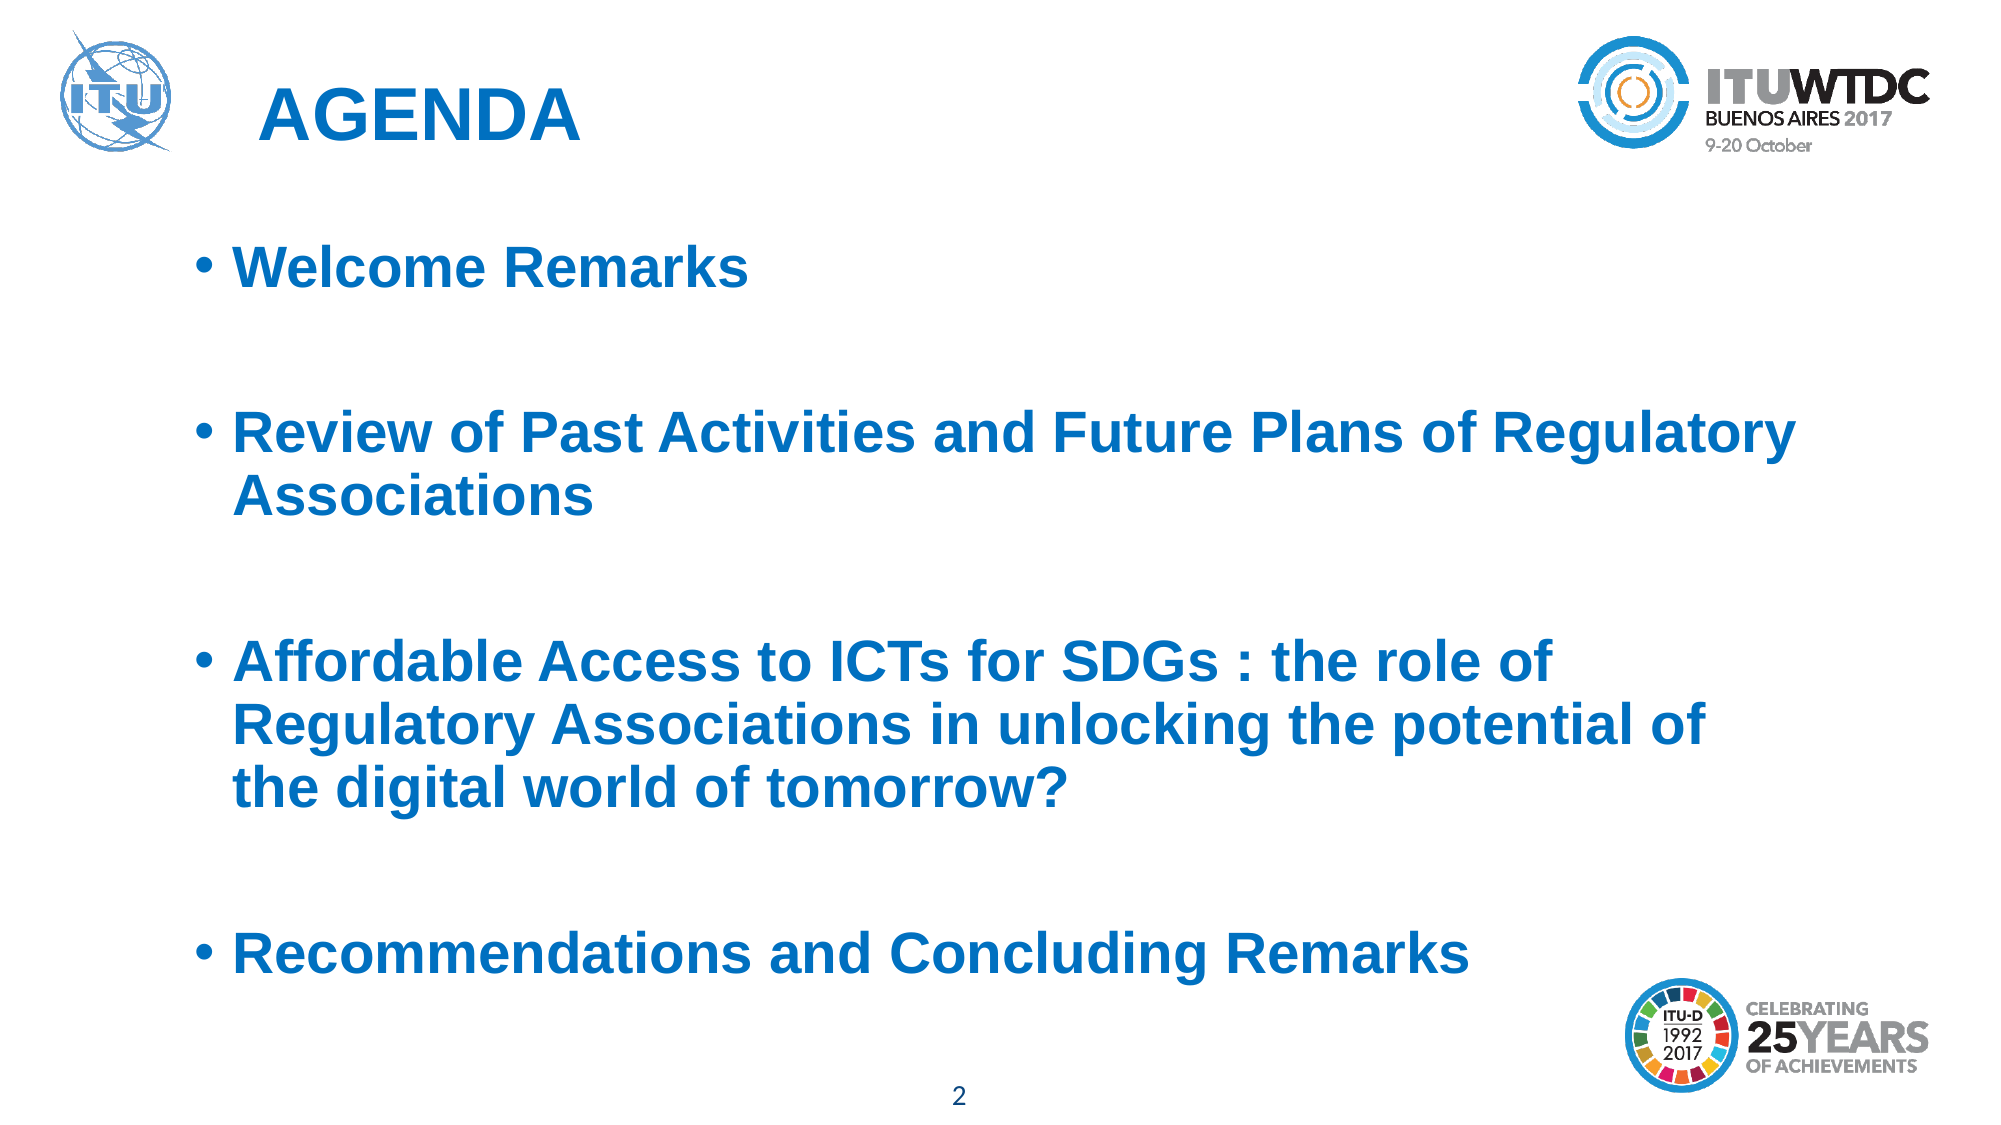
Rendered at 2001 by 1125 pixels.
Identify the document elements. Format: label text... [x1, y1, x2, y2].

picture [57, 26, 177, 156]
picture [1623, 36, 1930, 156]
list Welcome Remarks Review of Past Activities and Future Plans of Regulatory Associations Affordable Access to ICTs for SDGs : the role of Regulatory Associations in unlocking the potential of the digital world of tomorrow? Recommendations and Concluding Remarks [104, 229, 1815, 960]
picture [1623, 977, 1930, 1093]
text_box Agenda [243, 28, 1623, 192]
